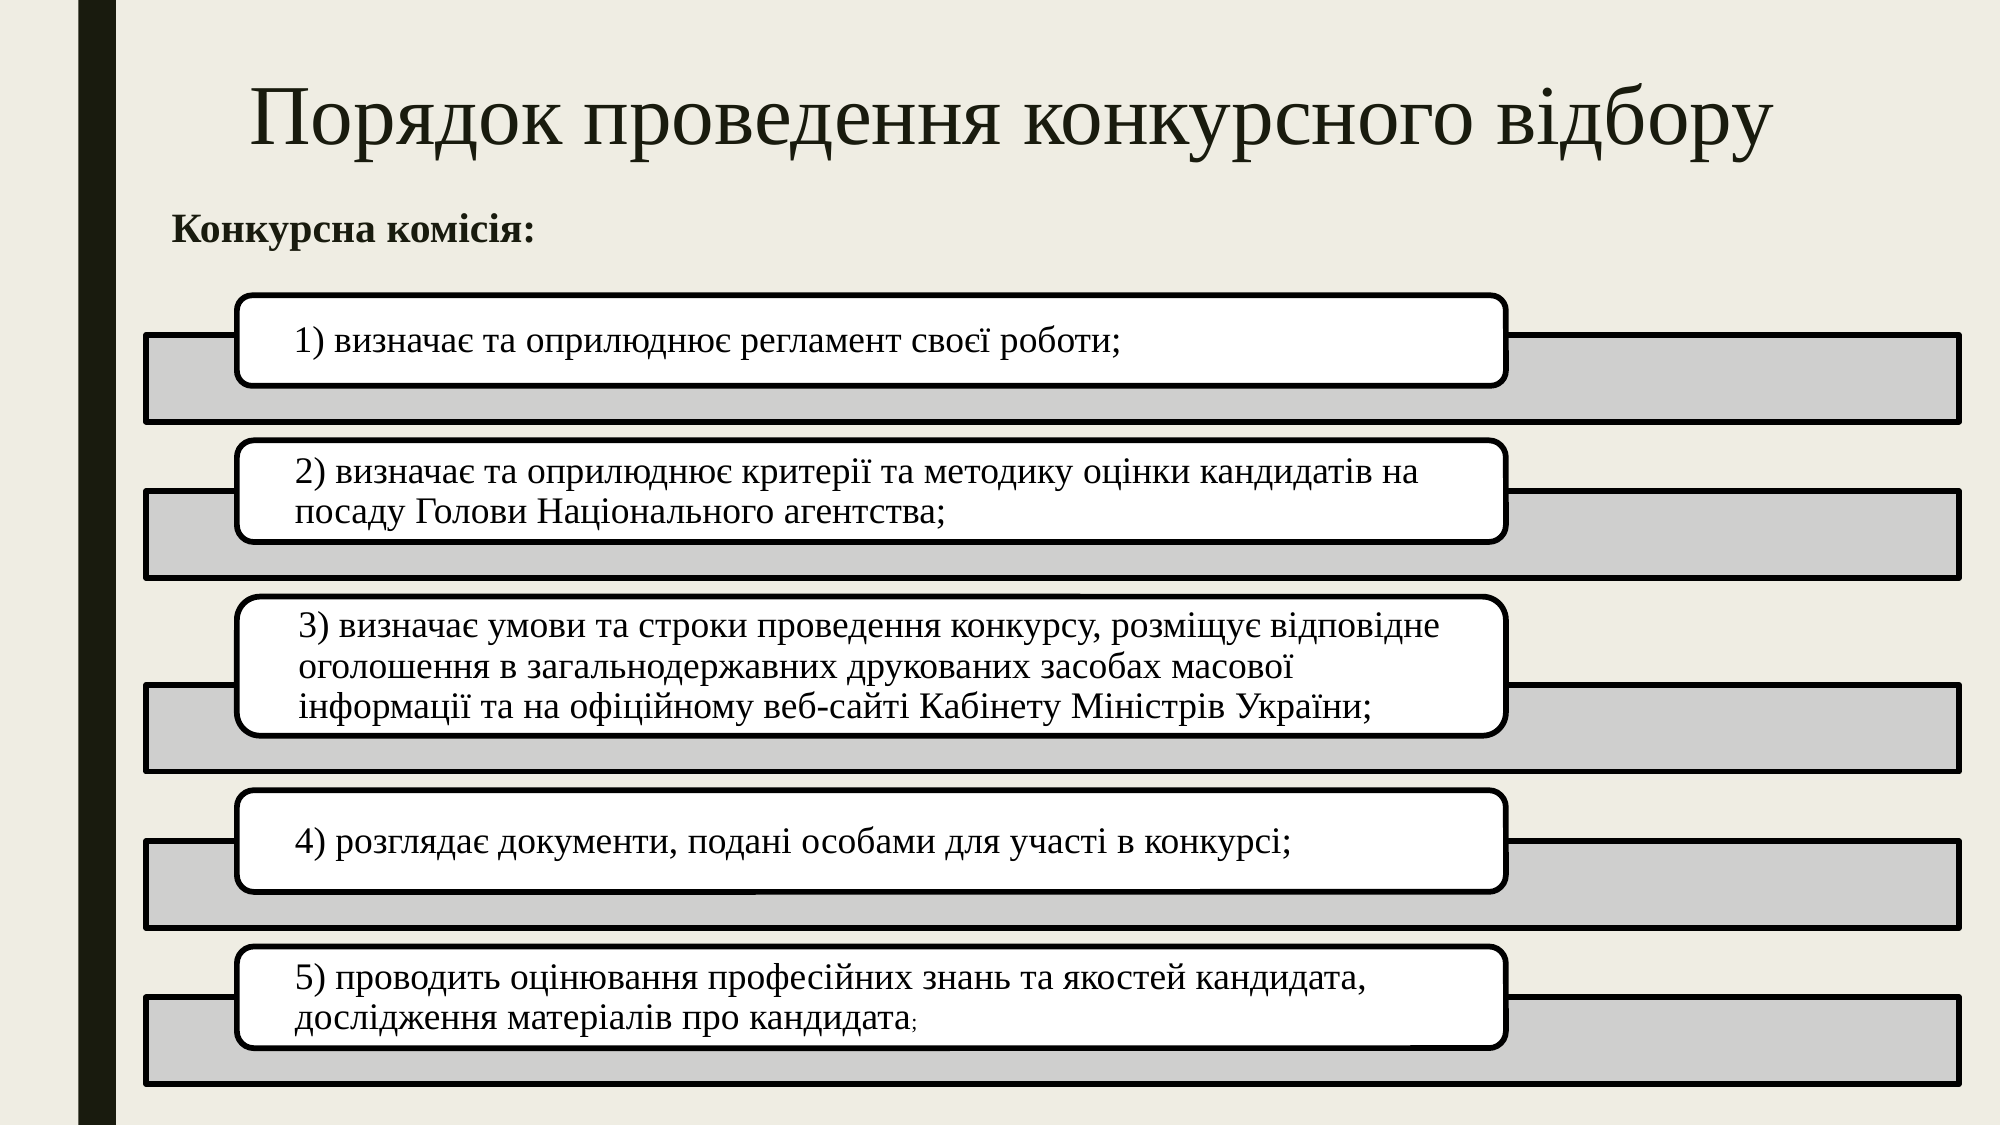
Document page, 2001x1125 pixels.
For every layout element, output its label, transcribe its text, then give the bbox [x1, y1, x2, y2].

list Конкурсна комісія: [146, 197, 1949, 278]
title Порядок проведення конкурсного відбору [225, 64, 1800, 172]
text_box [146, 278, 1960, 1101]
